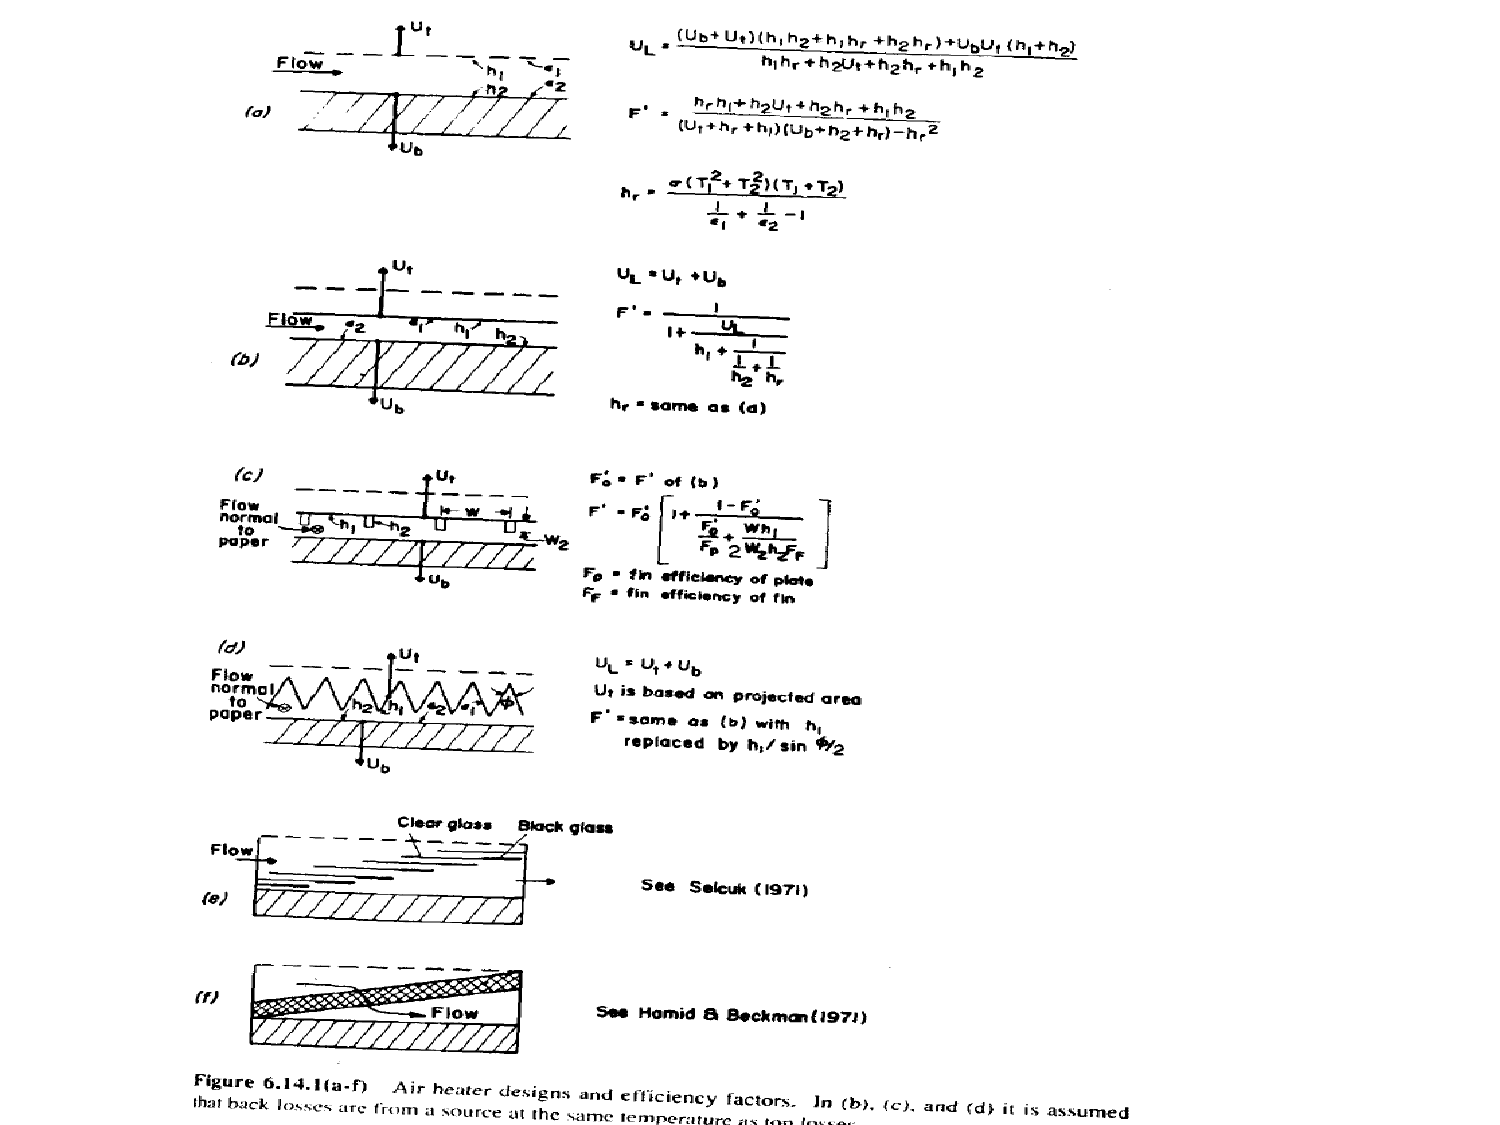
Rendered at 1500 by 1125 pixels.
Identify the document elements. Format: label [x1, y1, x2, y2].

picture [194, 0, 1151, 1125]
